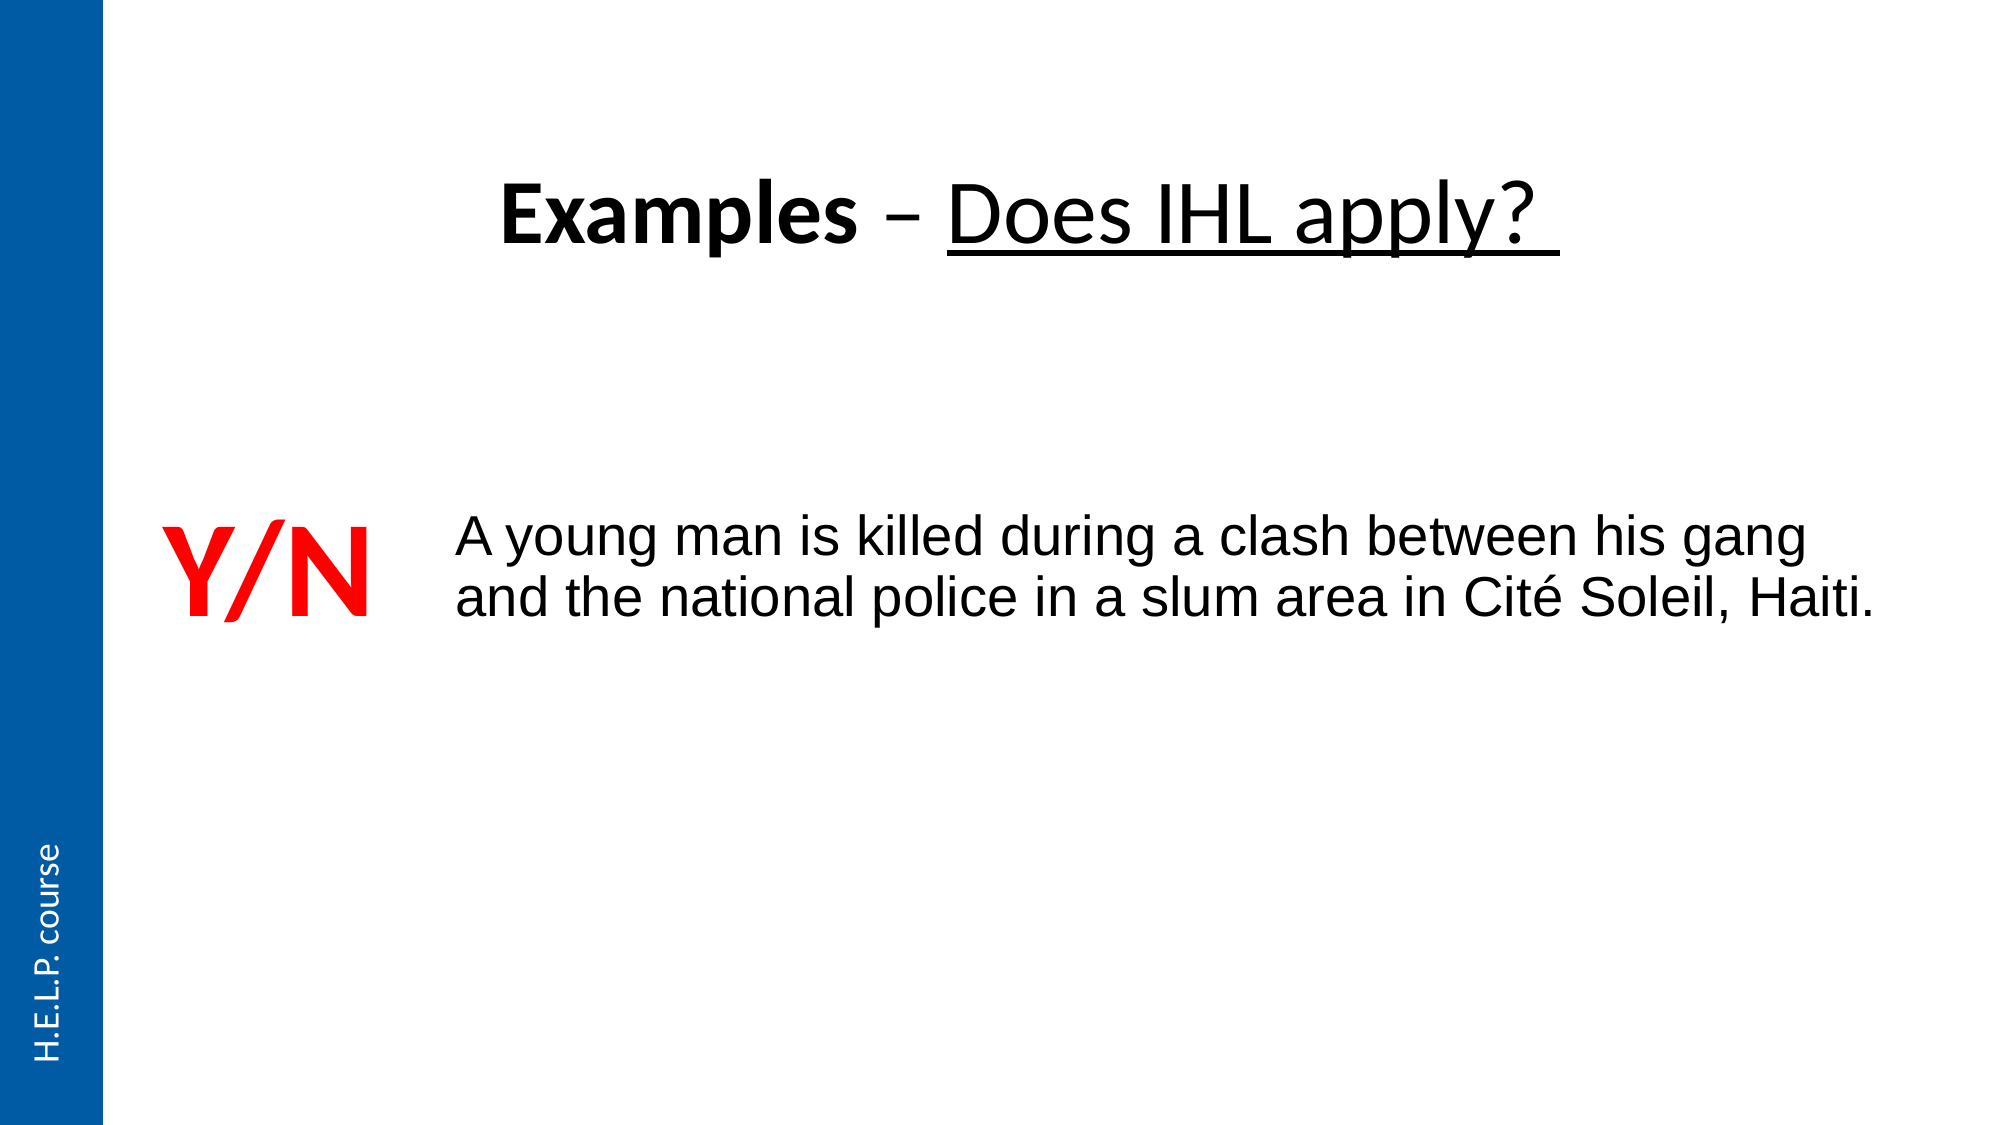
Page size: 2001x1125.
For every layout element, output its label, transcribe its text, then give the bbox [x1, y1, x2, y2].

text_box [0, 0, 104, 1125]
text_box H.E.L.P. course [13, 841, 90, 1079]
title Examples – Does IHL apply? [491, 99, 1687, 329]
list A young man is killed during a clash between his gang and the national police in a slum area in Cité Soleil, Haiti. [386, 498, 1903, 704]
text_box Y/N [148, 471, 401, 652]
